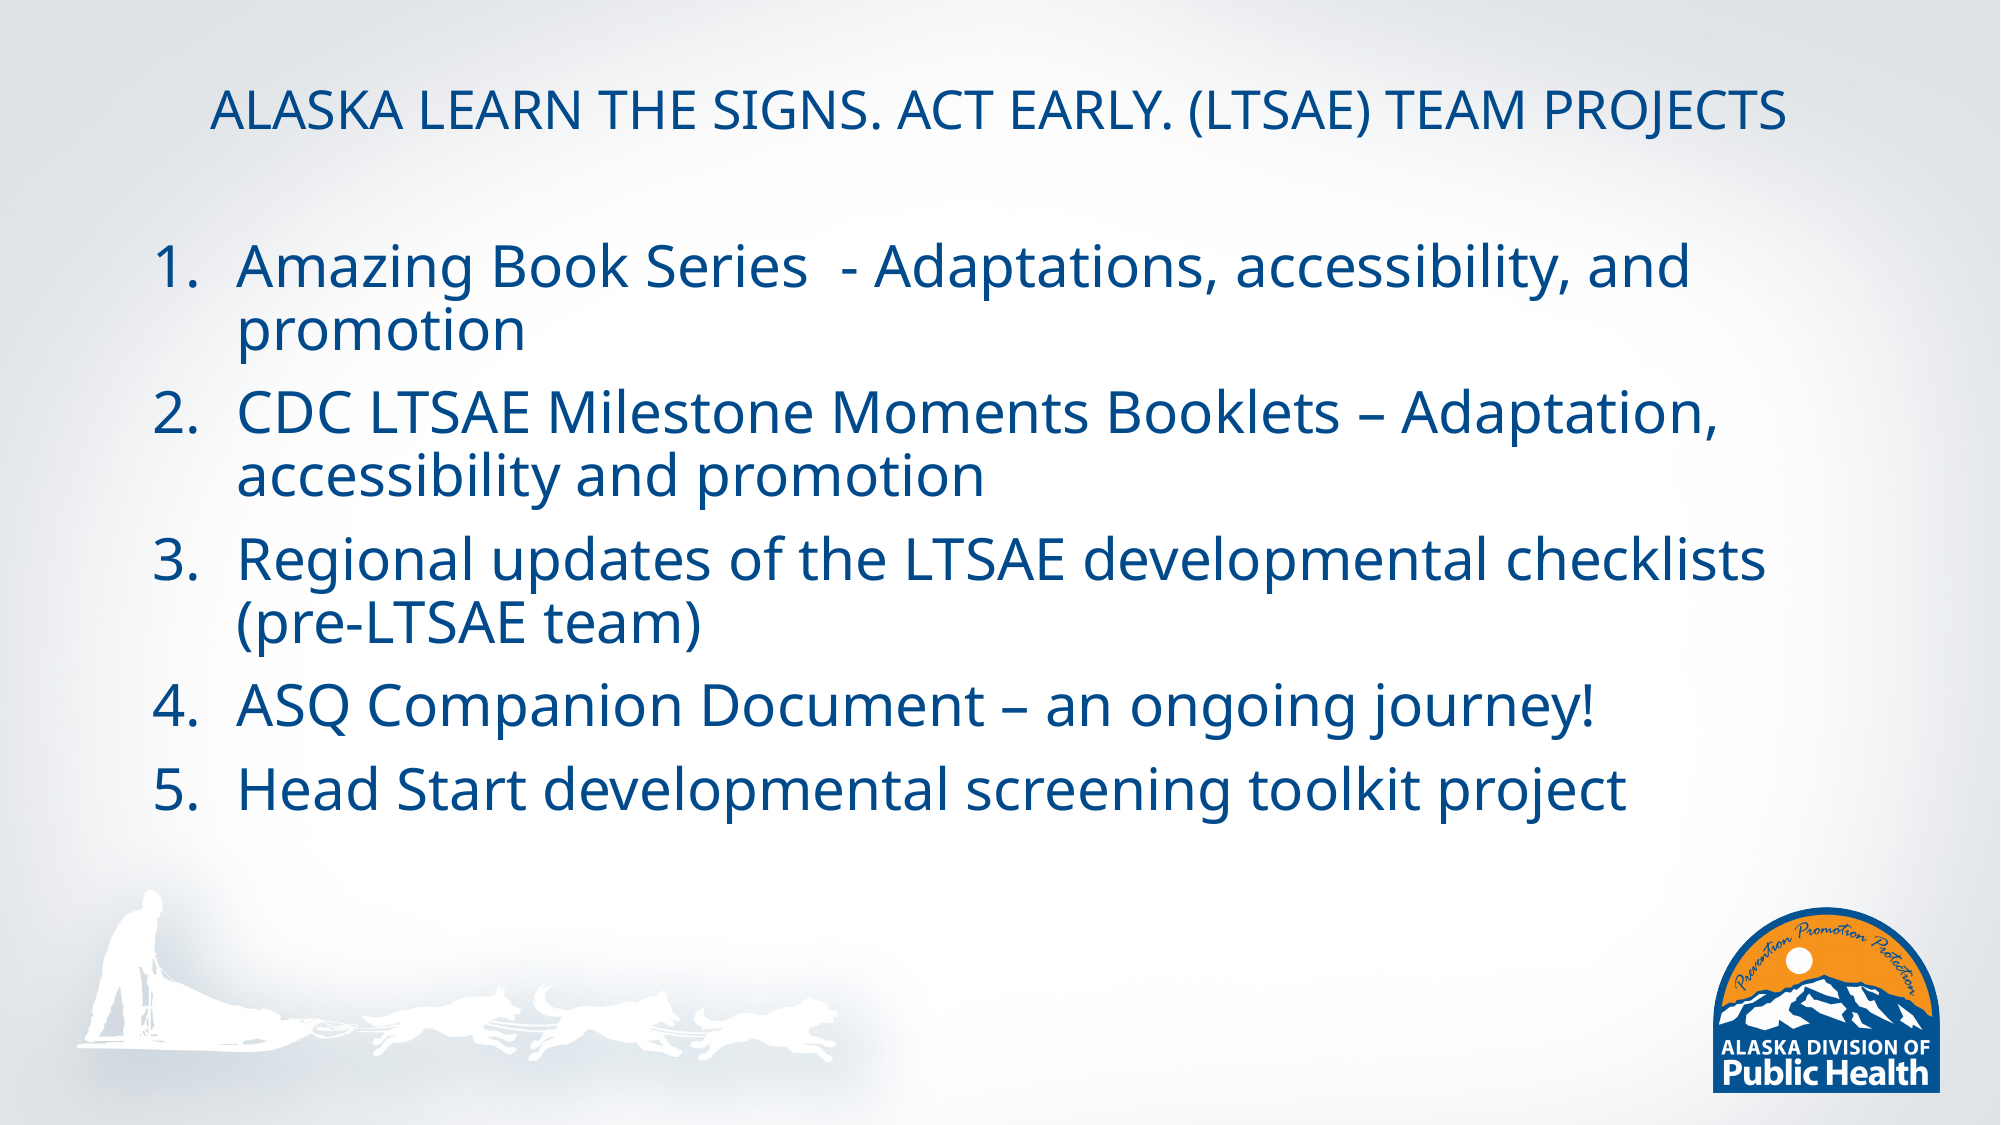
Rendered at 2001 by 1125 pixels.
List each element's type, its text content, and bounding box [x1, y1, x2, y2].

title Alaska Learn the signs. Act early. (LTSAE) team projects [137, 59, 1863, 164]
list Amazing Book Series - Adaptations, accessibility, and promotion CDC LTSAE Milestone Moments Booklets – Adaptation, accessibility and promotion Regional updates of the LTSAE developmental checklists (pre-LTSAE team) ASQ Companion Document – an ongoing journey! Head Start developmental screening toolkit project [137, 229, 1863, 908]
picture [0, 0, 2001, 1125]
